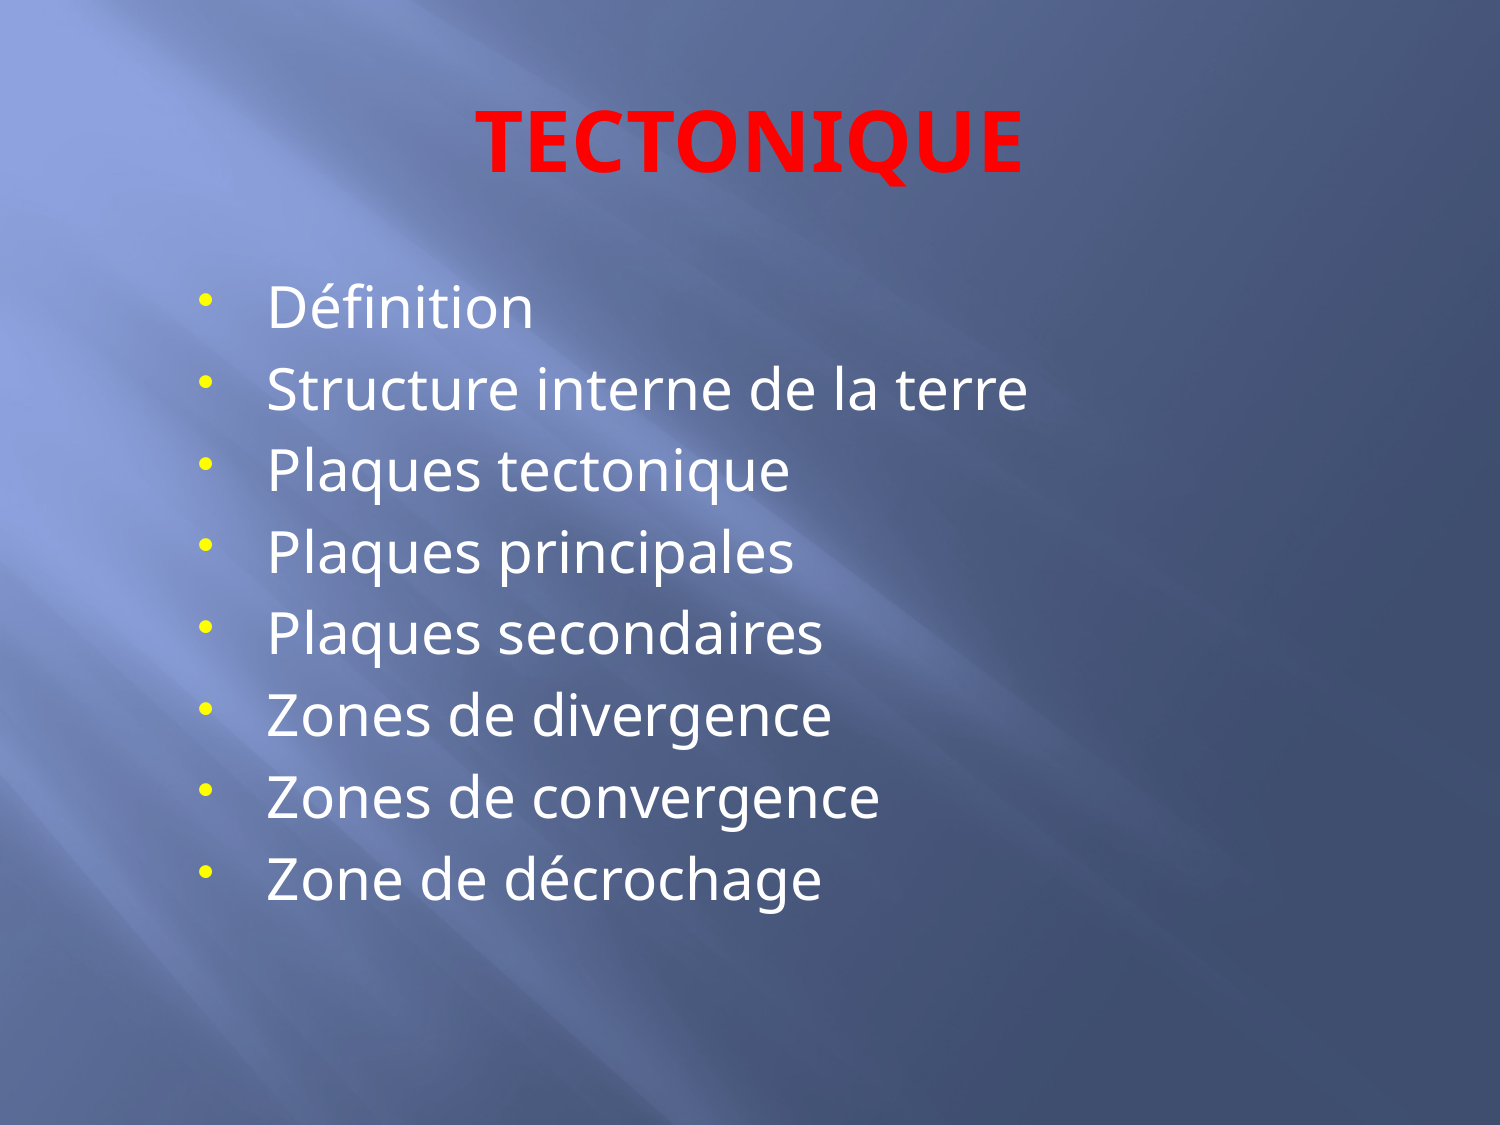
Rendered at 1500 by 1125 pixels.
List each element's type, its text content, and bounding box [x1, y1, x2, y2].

list Définition Structure interne de la terre Plaques tectonique Plaques principales Plaques secondaires Zones de divergence Zones de convergence Zone de décrochage [75, 262, 1425, 1035]
title TECTONIQUE [75, 45, 1425, 233]
